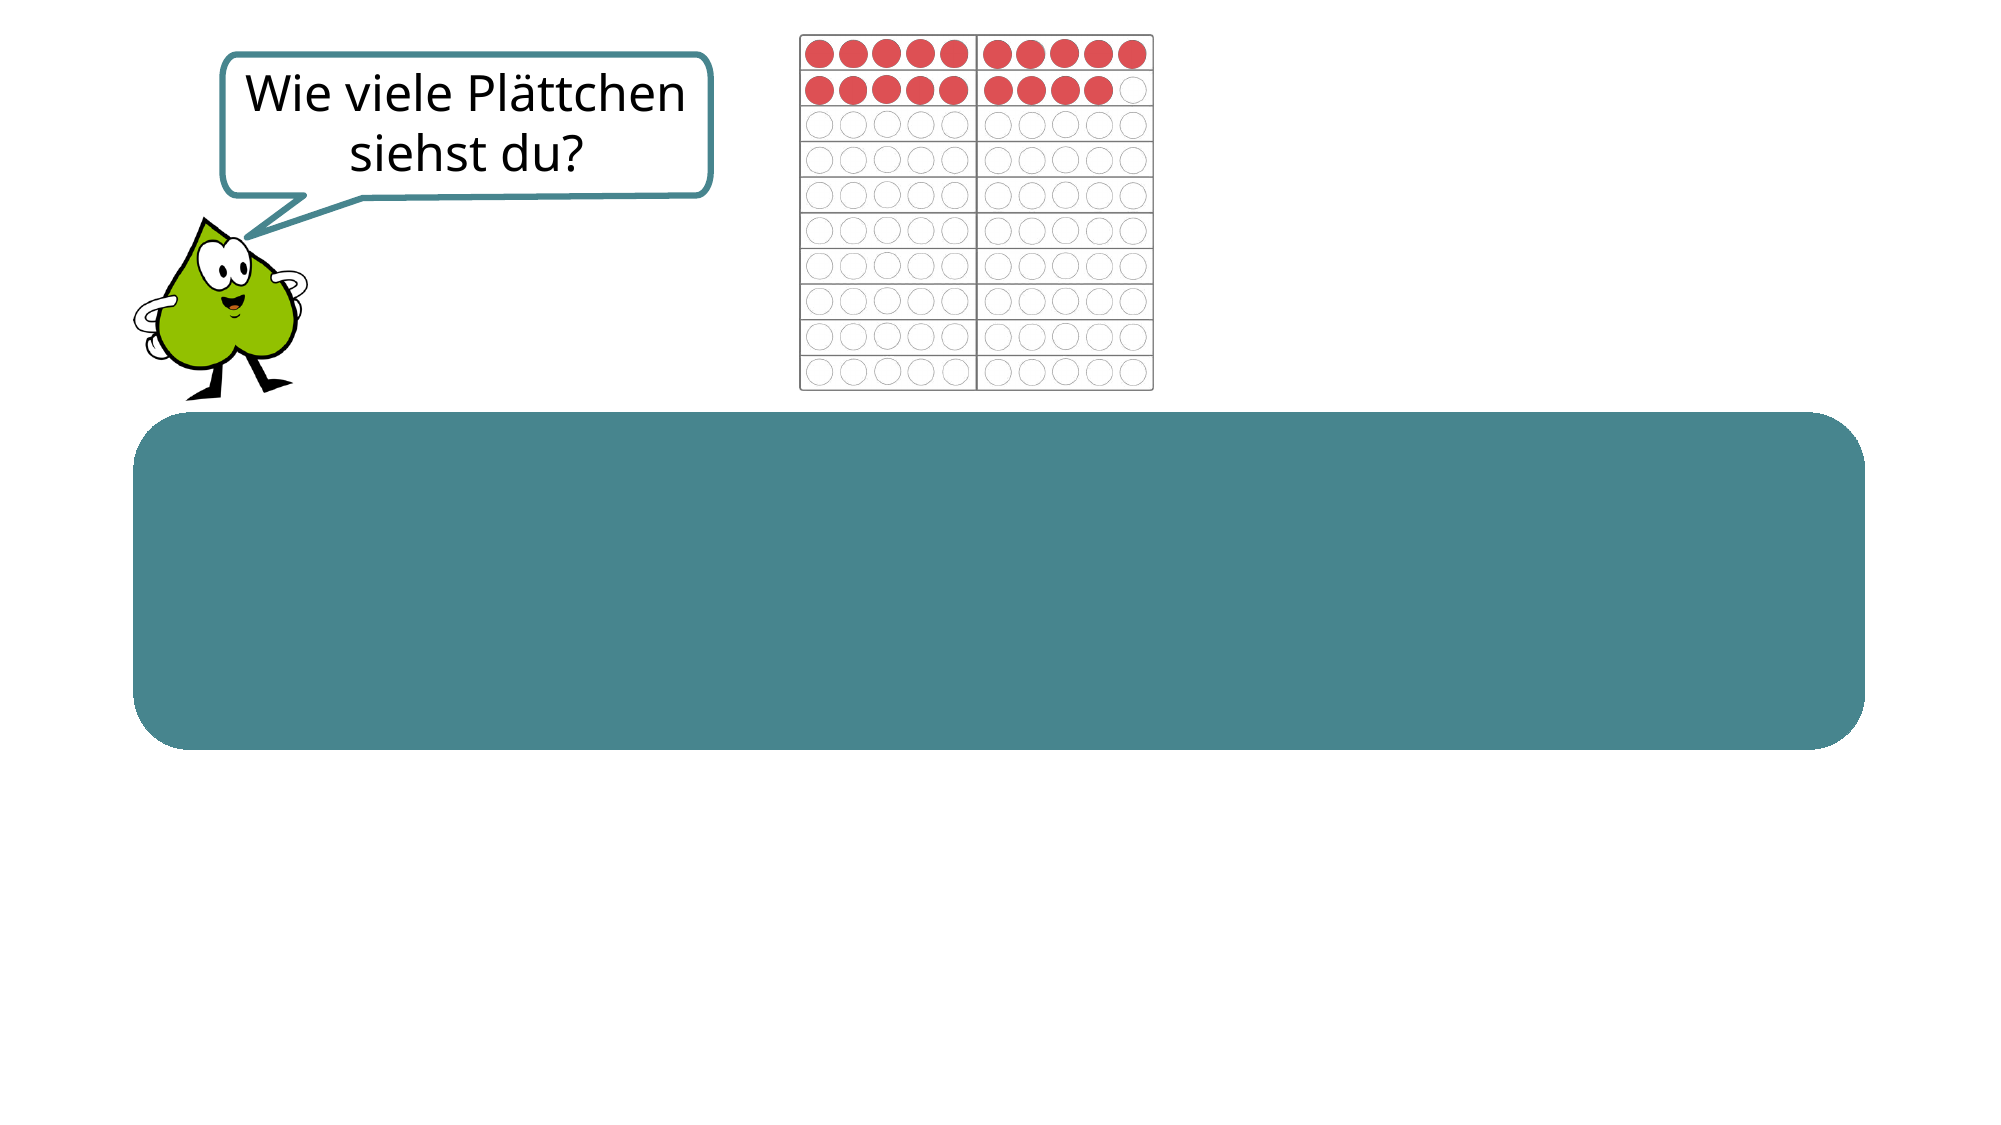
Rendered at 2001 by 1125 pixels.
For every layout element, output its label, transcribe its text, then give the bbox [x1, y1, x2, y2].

picture [133, 216, 308, 401]
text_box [805, 39, 1146, 69]
text_box Wie viele Plättchen siehst du? [222, 54, 711, 217]
text_box [133, 412, 1865, 750]
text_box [805, 75, 1113, 105]
picture [798, 34, 1154, 392]
